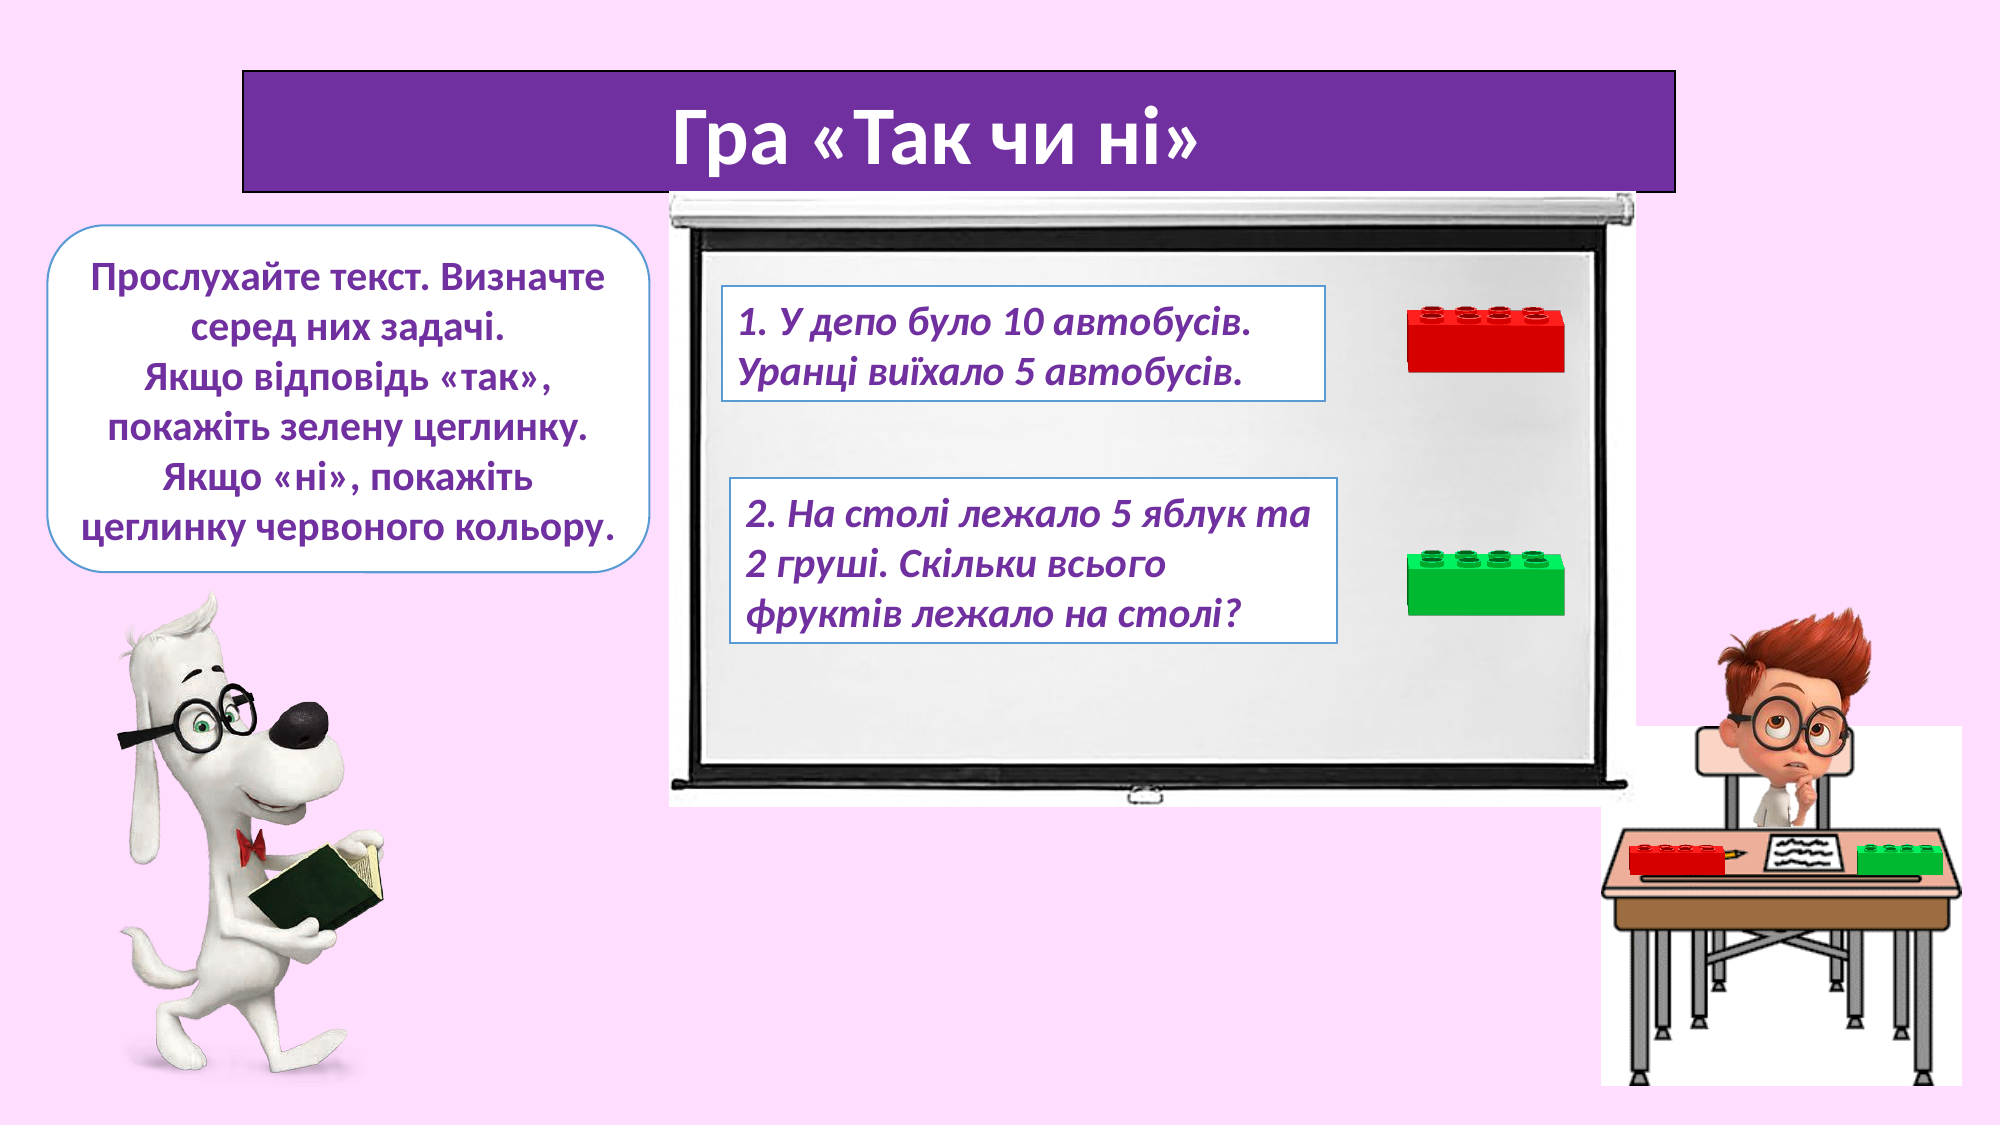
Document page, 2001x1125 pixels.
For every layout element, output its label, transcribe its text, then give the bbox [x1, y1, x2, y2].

text_box Прослухайте текст. Визначте серед них задачі. Якщо відповідь «так», покажіть зелену цеглинку. Якщо «ні», покажіть цеглинку червоного кольору. [46, 224, 651, 574]
picture [113, 584, 387, 1104]
text_box Гра «Так чи ні» [242, 70, 1676, 193]
picture [669, 191, 1962, 1086]
